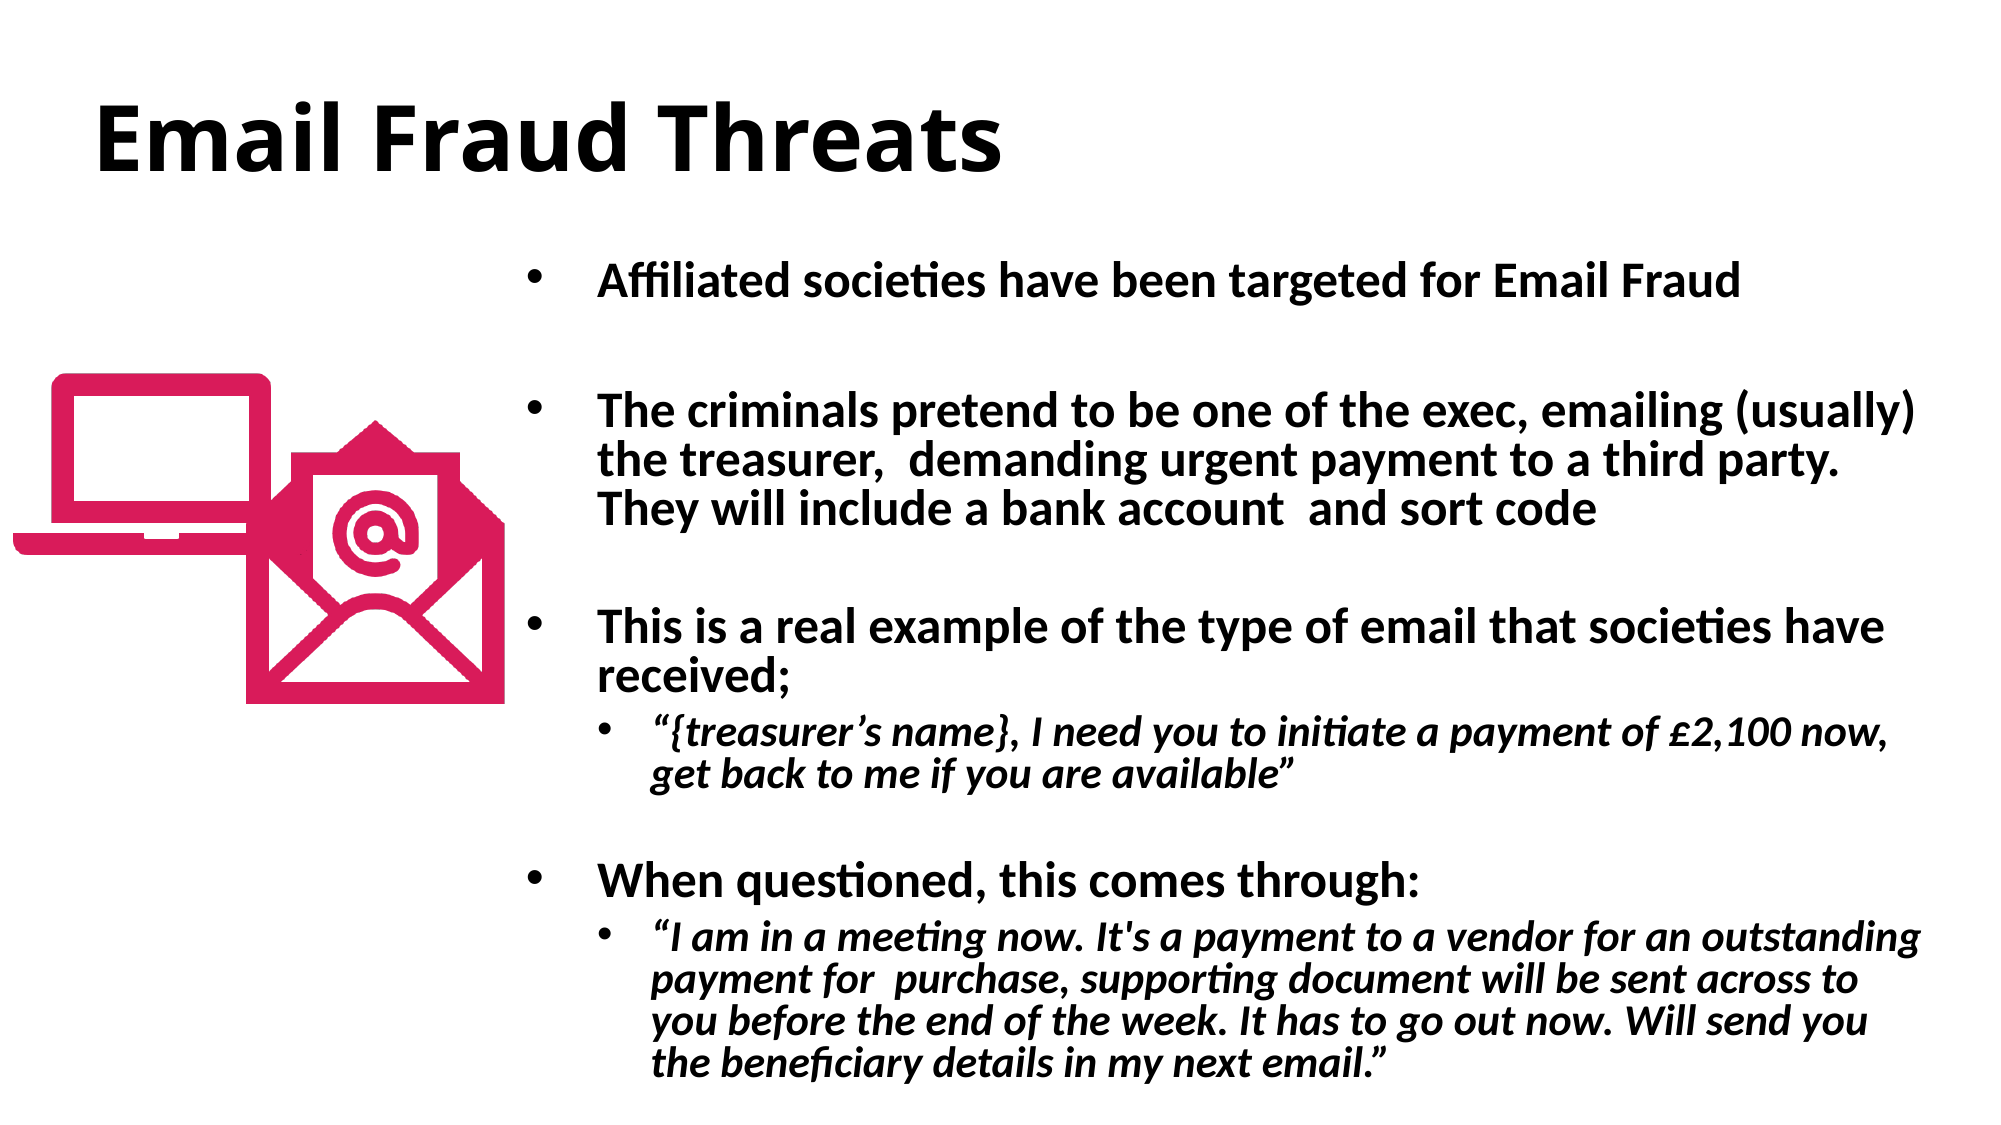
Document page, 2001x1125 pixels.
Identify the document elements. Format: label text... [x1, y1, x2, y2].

text_box Email Fraud Threats [77, 32, 1626, 251]
picture [8, 311, 528, 716]
list Affiliated societies have been targeted for Email Fraud The criminals pretend to be one of the exec, emailing (usually) the treasurer, demanding urgent payment to a third party. They will include a bank account and sort code This is a real example of the type of email that societies have received; “{treasurer’s name}, I need you to initiate a payment of £2,100 now, get back to me if you are available” When questioned, this comes through: “I am in a meeting now. It's a payment to a vendor for an outstanding payment for purchase, supporting document will be sent across to you before the end of the week. It has to go out now. Will send you the beneficiary details in my next email.” [510, 250, 1949, 1098]
